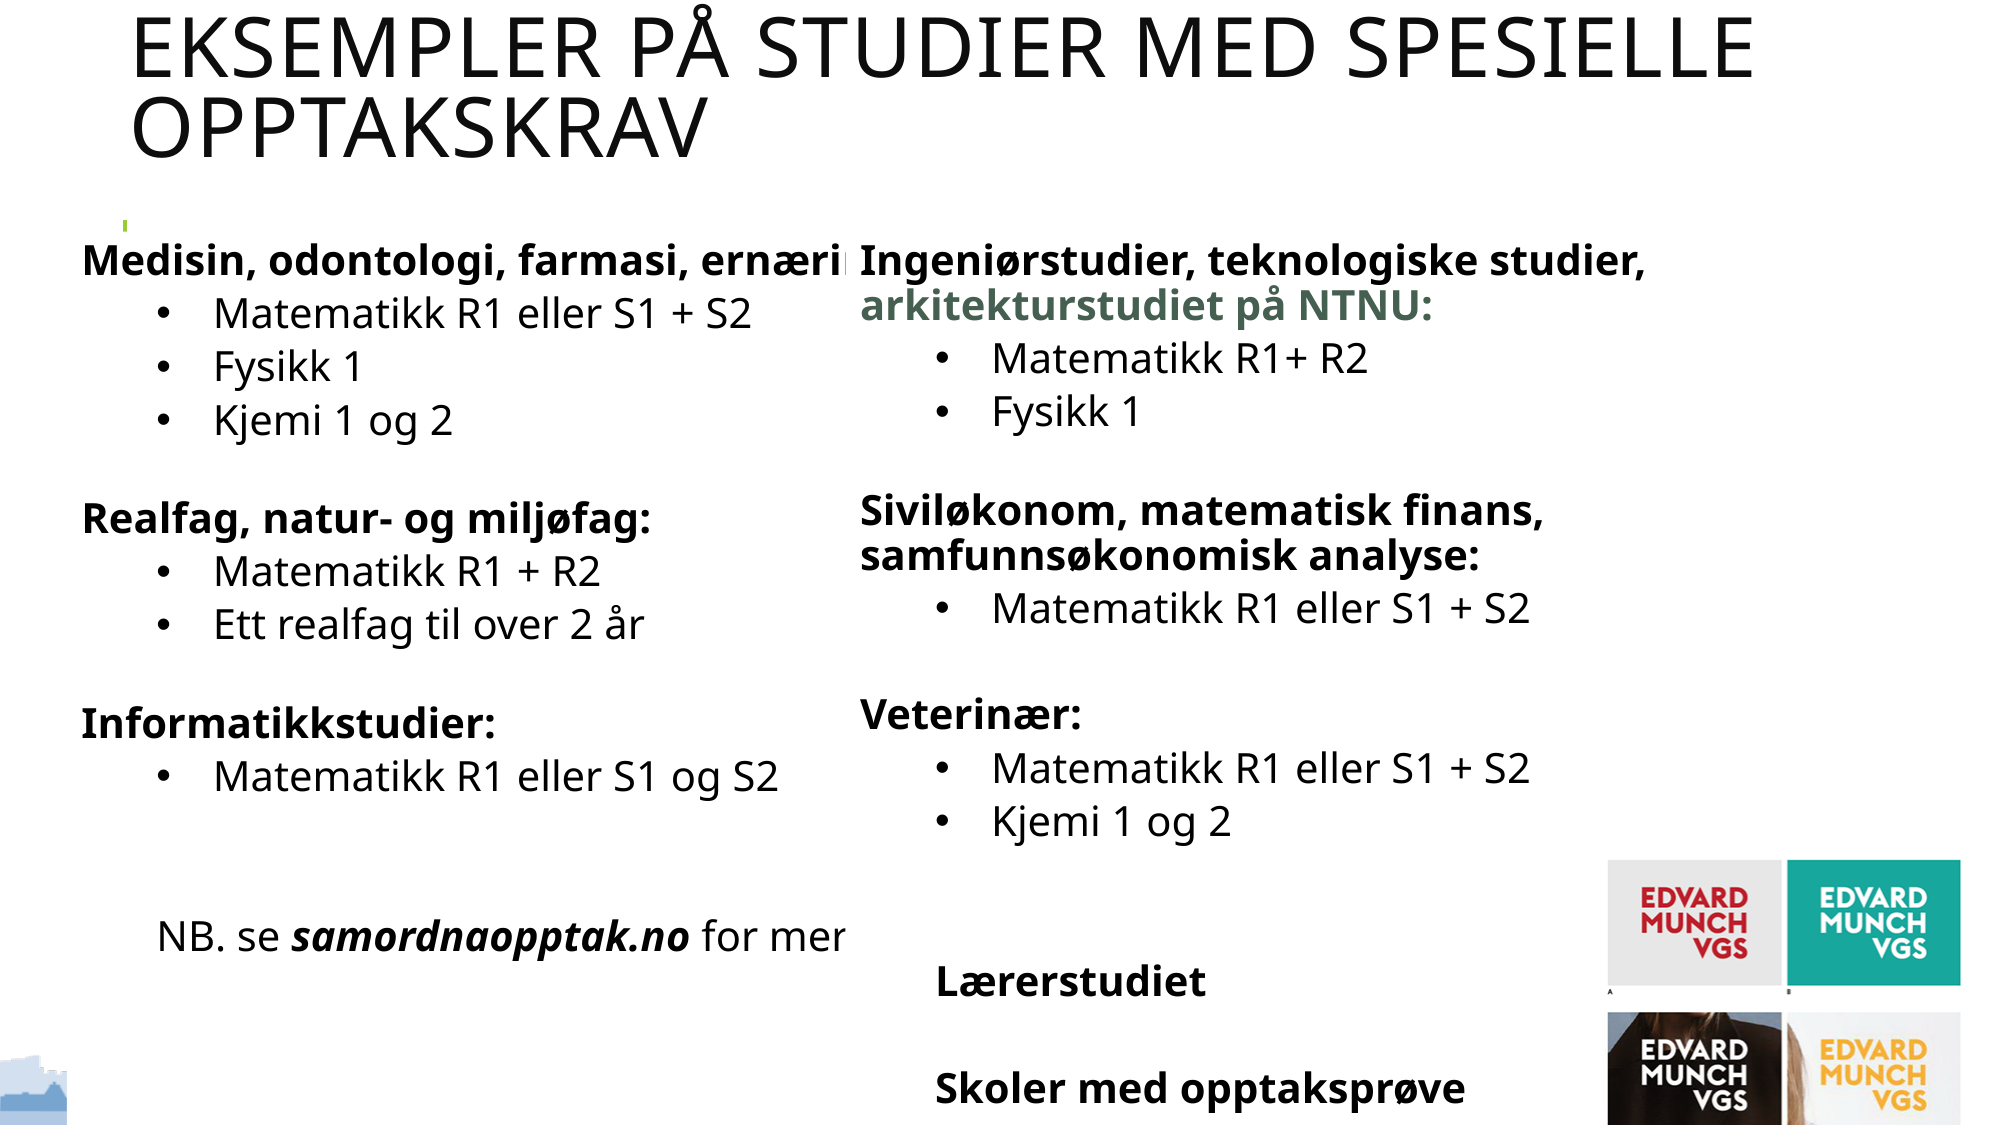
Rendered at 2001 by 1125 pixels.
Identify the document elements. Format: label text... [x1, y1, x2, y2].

text_box Ingeniørstudier, teknologiske studier, arkitekturstudiet på NTNU: Matematikk R1+ R2 Fysikk 1 Siviløkonom, matematisk finans, samfunnsøkonomisk analyse: Matematikk R1 eller S1 + S2 Veterinær: Matematikk R1 eller S1 + S2 Kjemi 1 og 2 Lærerstudiet Skoler med opptaksprøve [845, 231, 1999, 1125]
title Eksempler på studier med spesielle opptakskrav [114, 72, 1945, 214]
text_box Medisin, odontologi, farmasi, ernæring: Matematikk R1 eller S1 + S2 Fysikk 1 Kjemi 1 og 2 Realfag, natur- og miljøfag: Matematikk R1 + R2 Ett realfag til over 2 år Informatikkstudier: Matematikk R1 eller S1 og S2 NB. se samordnaopptak.no for mer info. [66, 231, 845, 1125]
picture [0, 999, 66, 1125]
picture [1602, 851, 1967, 1125]
